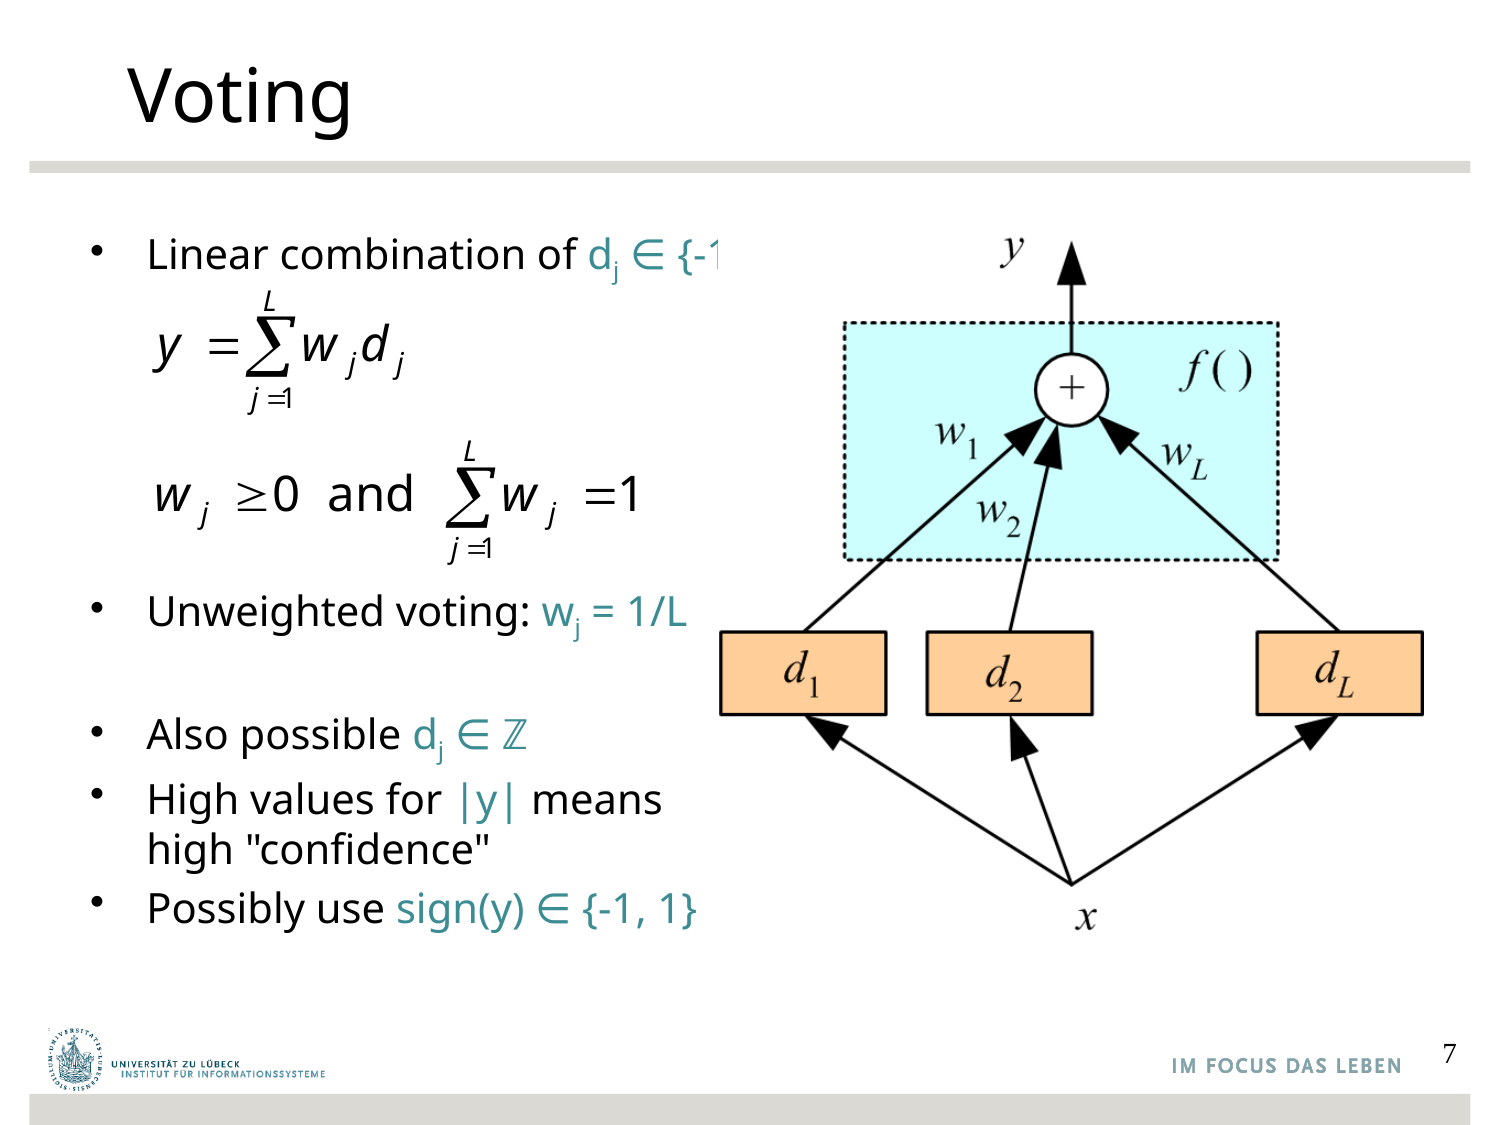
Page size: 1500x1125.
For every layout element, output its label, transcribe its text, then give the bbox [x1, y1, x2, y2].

title Voting [112, 40, 1463, 220]
slide_number 7 [1423, 1034, 1473, 1110]
list Linear combination of dj ∈ {-1, 1} Unweighted voting: wj = 1/L Also possible dj ∈ ℤ High values for |y| means high "confidence" Possibly use sign(y) ∈ {-1, 1} [75, 219, 809, 964]
picture [1173, 1058, 1400, 1073]
picture [718, 210, 1424, 944]
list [149, 278, 651, 575]
